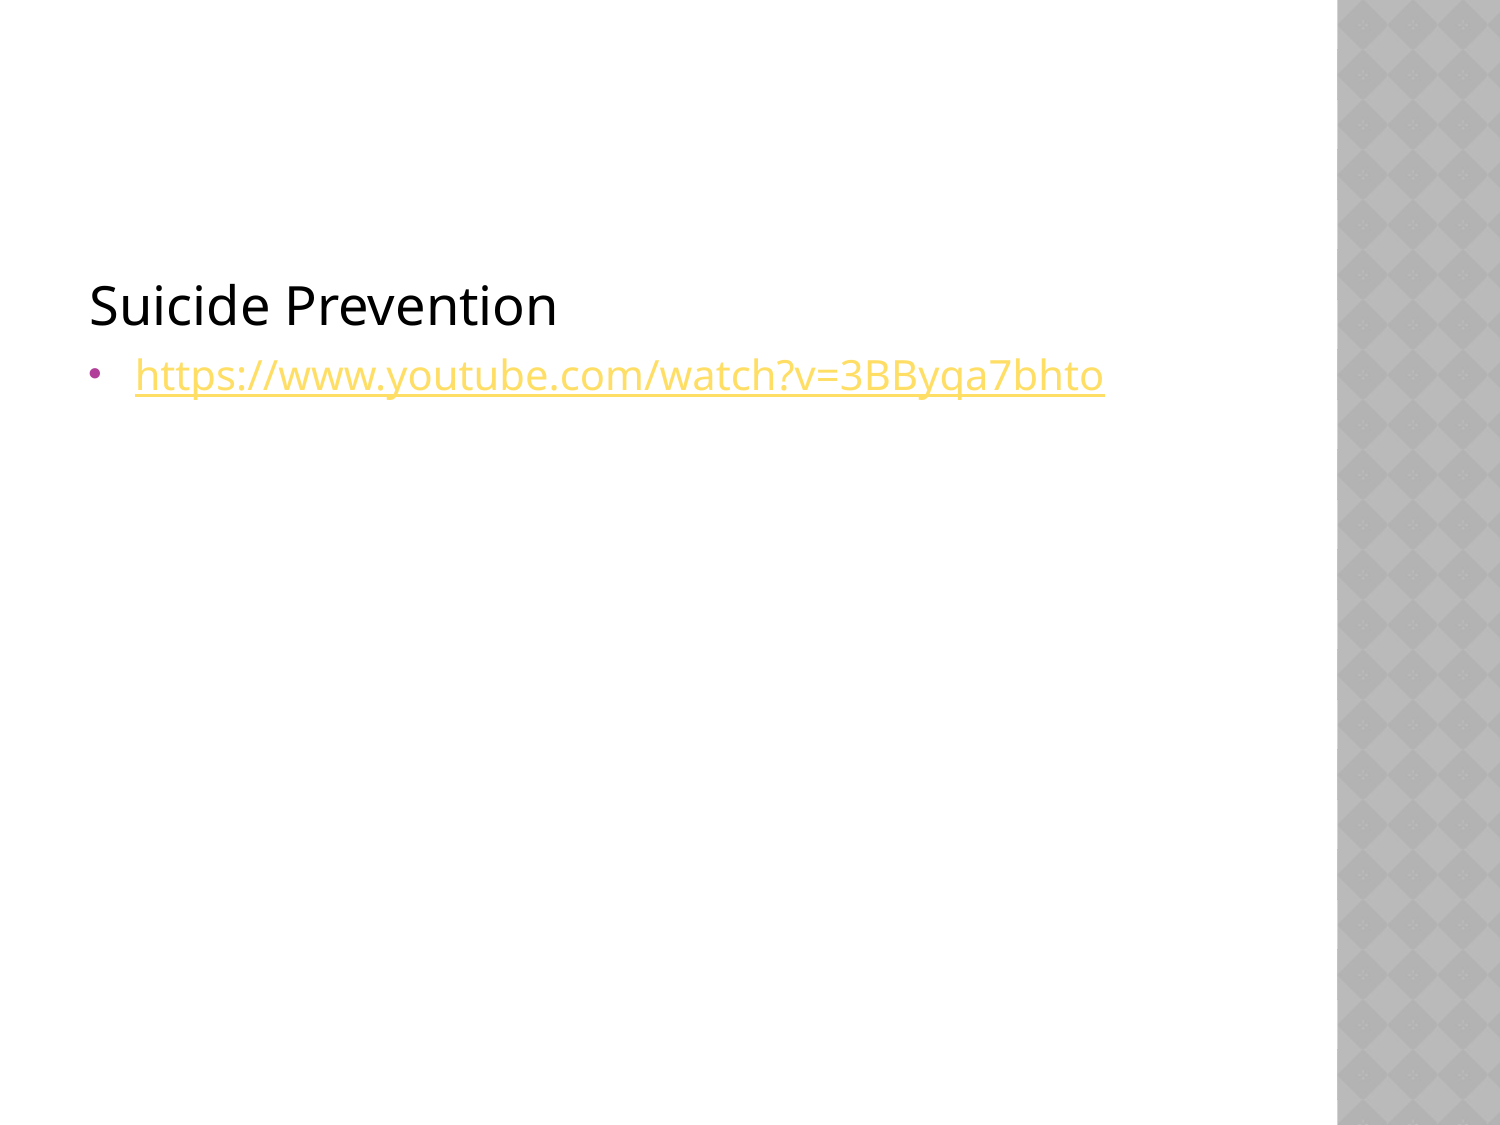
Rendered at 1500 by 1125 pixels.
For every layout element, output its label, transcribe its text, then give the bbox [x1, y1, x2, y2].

list Suicide Prevention https://www.youtube.com/watch?v=3BByqa7bhto [75, 264, 1263, 1059]
